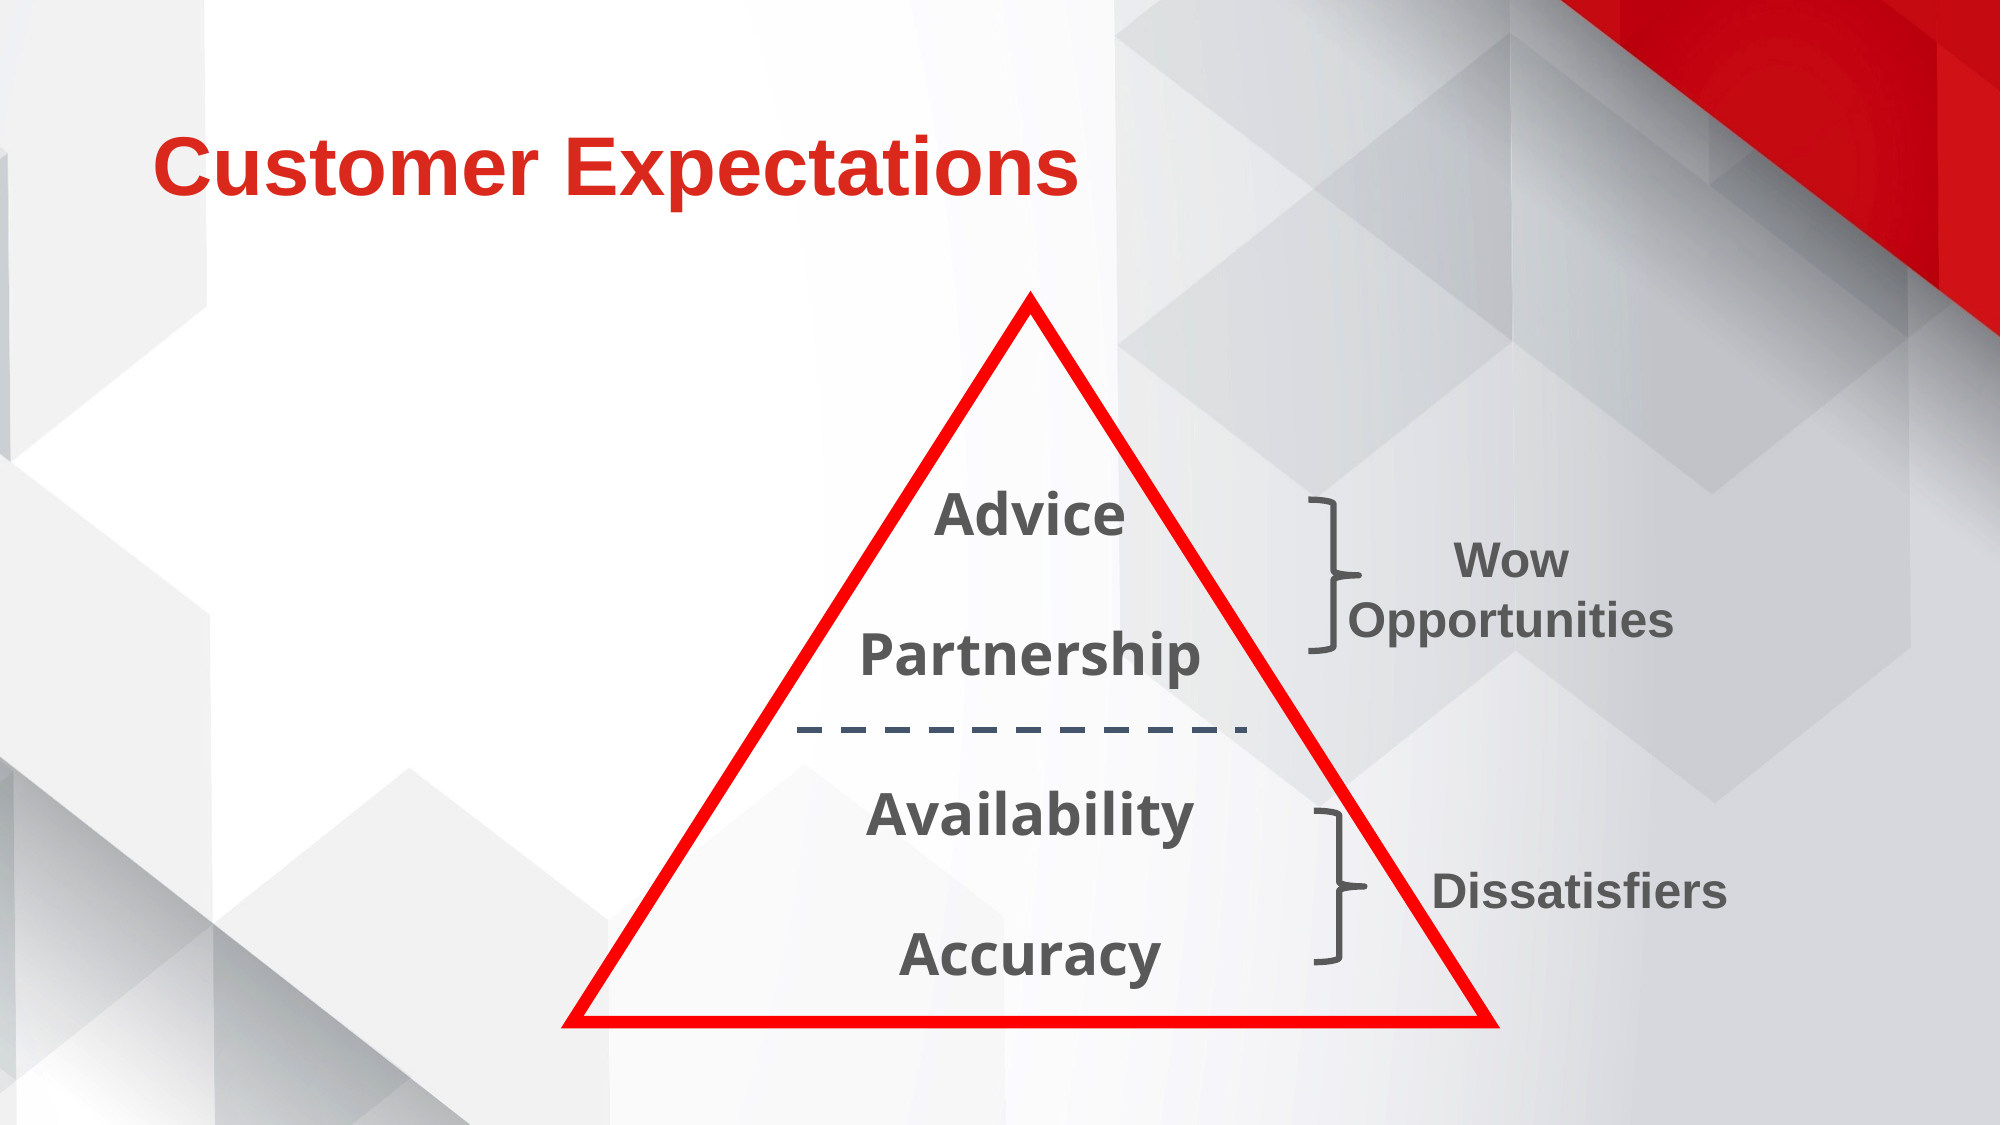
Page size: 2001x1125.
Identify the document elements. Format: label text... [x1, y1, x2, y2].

title Customer Expectations [137, 59, 1661, 278]
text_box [572, 302, 1489, 1023]
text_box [1313, 810, 1746, 963]
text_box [1308, 499, 1692, 657]
picture [0, 0, 2000, 1125]
